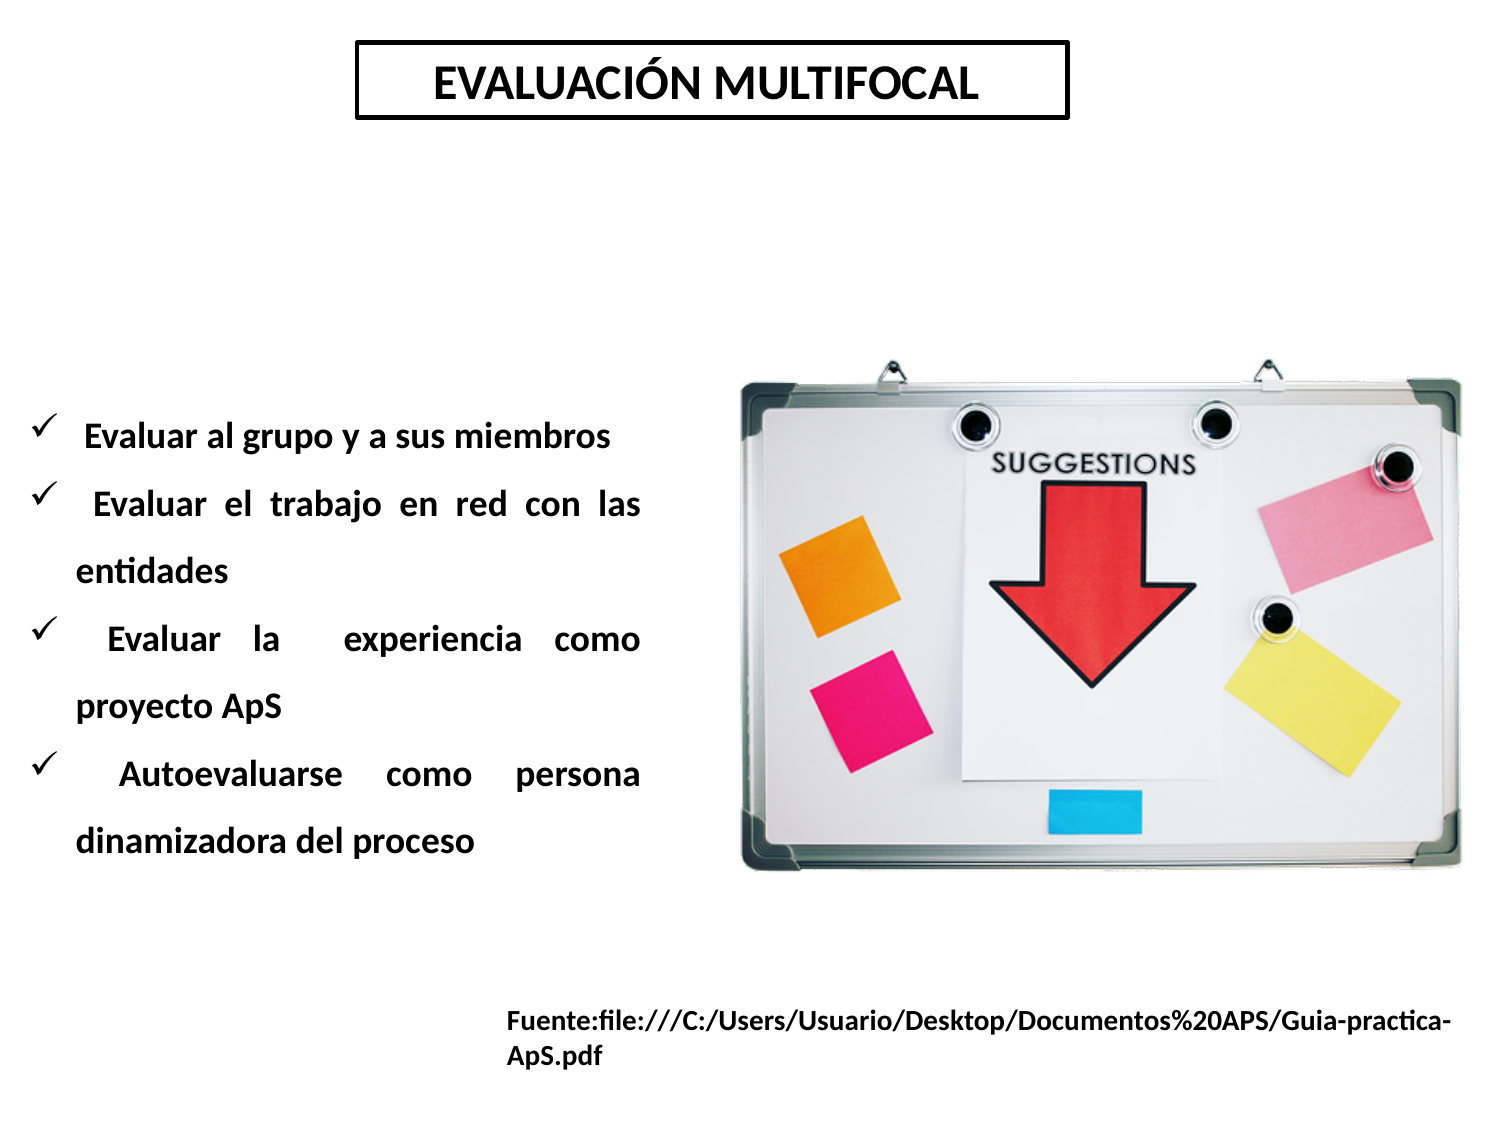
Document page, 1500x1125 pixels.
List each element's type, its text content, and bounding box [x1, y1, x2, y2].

picture [683, 358, 1500, 891]
text_box Fuente:file:///C:/Users/Usuario/Desktop/Documentos%20APS/Guia-practica-ApS.pdf [492, 993, 1481, 1114]
text_box EVALUACIÓN MULTIFOCAL [356, 42, 1068, 118]
text_box Evaluar al grupo y a sus miembros Evaluar el trabajo en red con las entidades Evaluar la experiencia como proyecto ApS Autoevaluarse como persona dinamizadora del proceso [13, 381, 657, 869]
